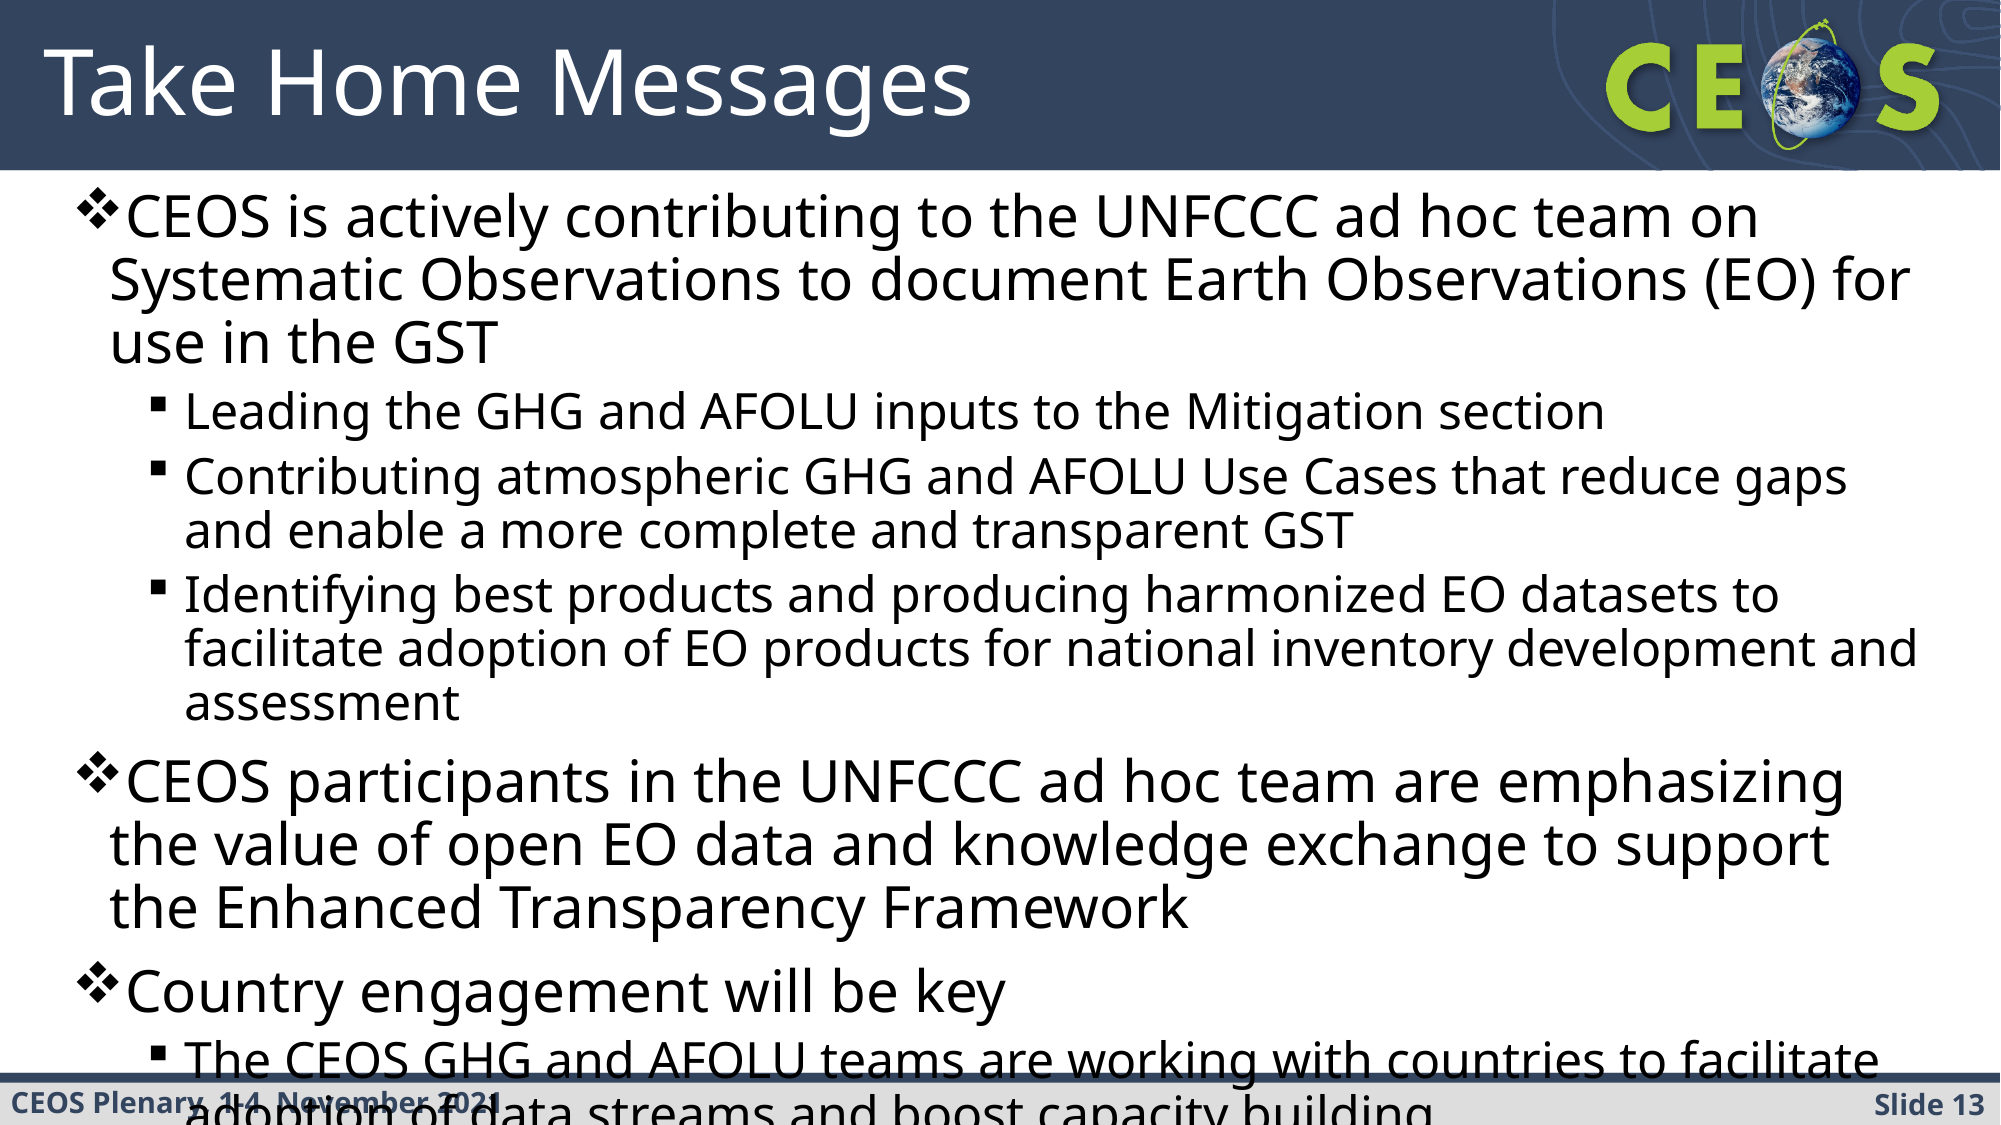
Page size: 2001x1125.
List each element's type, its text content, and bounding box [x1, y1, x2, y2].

list CEOS is actively contributing to the UNFCCC ad hoc team on Systematic Observations to document Earth Observations (EO) for use in the GST Leading the GHG and AFOLU inputs to the Mitigation section Contributing atmospheric GHG and AFOLU Use Cases that reduce gaps and enable a more complete and transparent GST Identifying best products and producing harmonized EO datasets to facilitate adoption of EO products for national inventory development and assessment CEOS participants in the UNFCCC ad hoc team are emphasizing the value of open EO data and knowledge exchange to support the Enhanced Transparency Framework Country engagement will be key The CEOS GHG and AFOLU teams are working with countries to facilitate adoption of data streams and boost capacity building [57, 180, 1943, 1029]
picture [1606, 18, 1939, 150]
title Take Home Messages [28, 28, 1569, 157]
